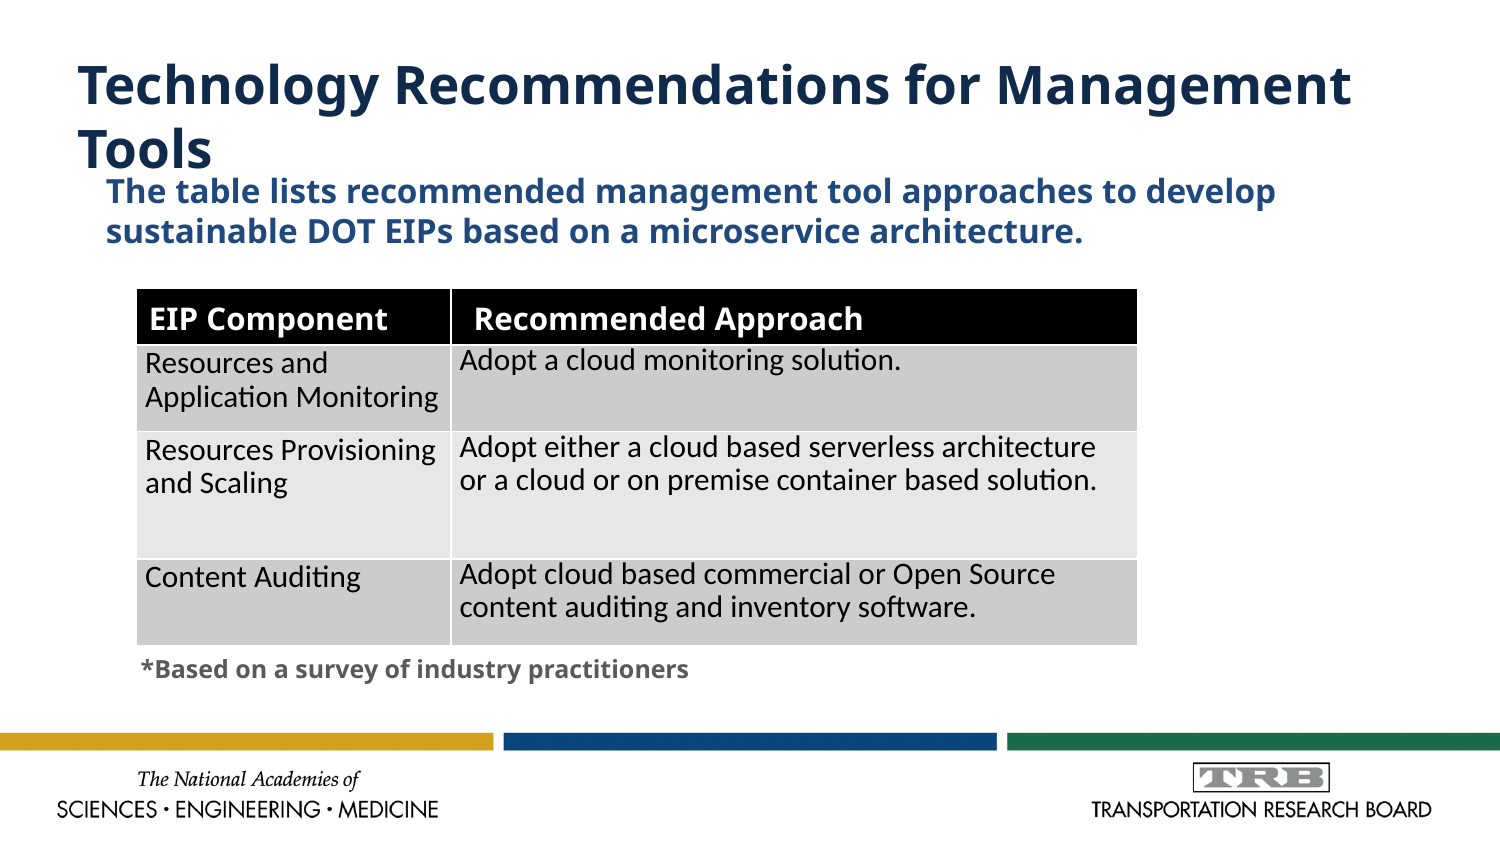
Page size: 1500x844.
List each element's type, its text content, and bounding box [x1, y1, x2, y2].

text_box The table lists recommended management tool approaches to develop sustainable DOT EIPs based on a microservice architecture. [91, 162, 1346, 258]
table_cell Resources Provisioning and Scaling [137, 432, 450, 558]
table_cell Content Auditing [137, 560, 450, 645]
table_cell Adopt cloud based commercial or Open Source content auditing and inventory software. [452, 560, 1137, 645]
table_cell Adopt a cloud monitoring solution. [452, 346, 1137, 431]
table_header EIP Component [137, 289, 450, 344]
table_cell Adopt either a cloud based serverless architecture or a cloud or on premise container based solution. [452, 432, 1137, 558]
picture [0, 721, 1500, 844]
title Technology Recommendations for Management Tools [62, 44, 1433, 109]
text_box *Based on a survey of industry practitioners [125, 645, 706, 691]
table_cell Resources and Application Monitoring [137, 346, 450, 431]
table_header Recommended Approach [452, 289, 1137, 344]
